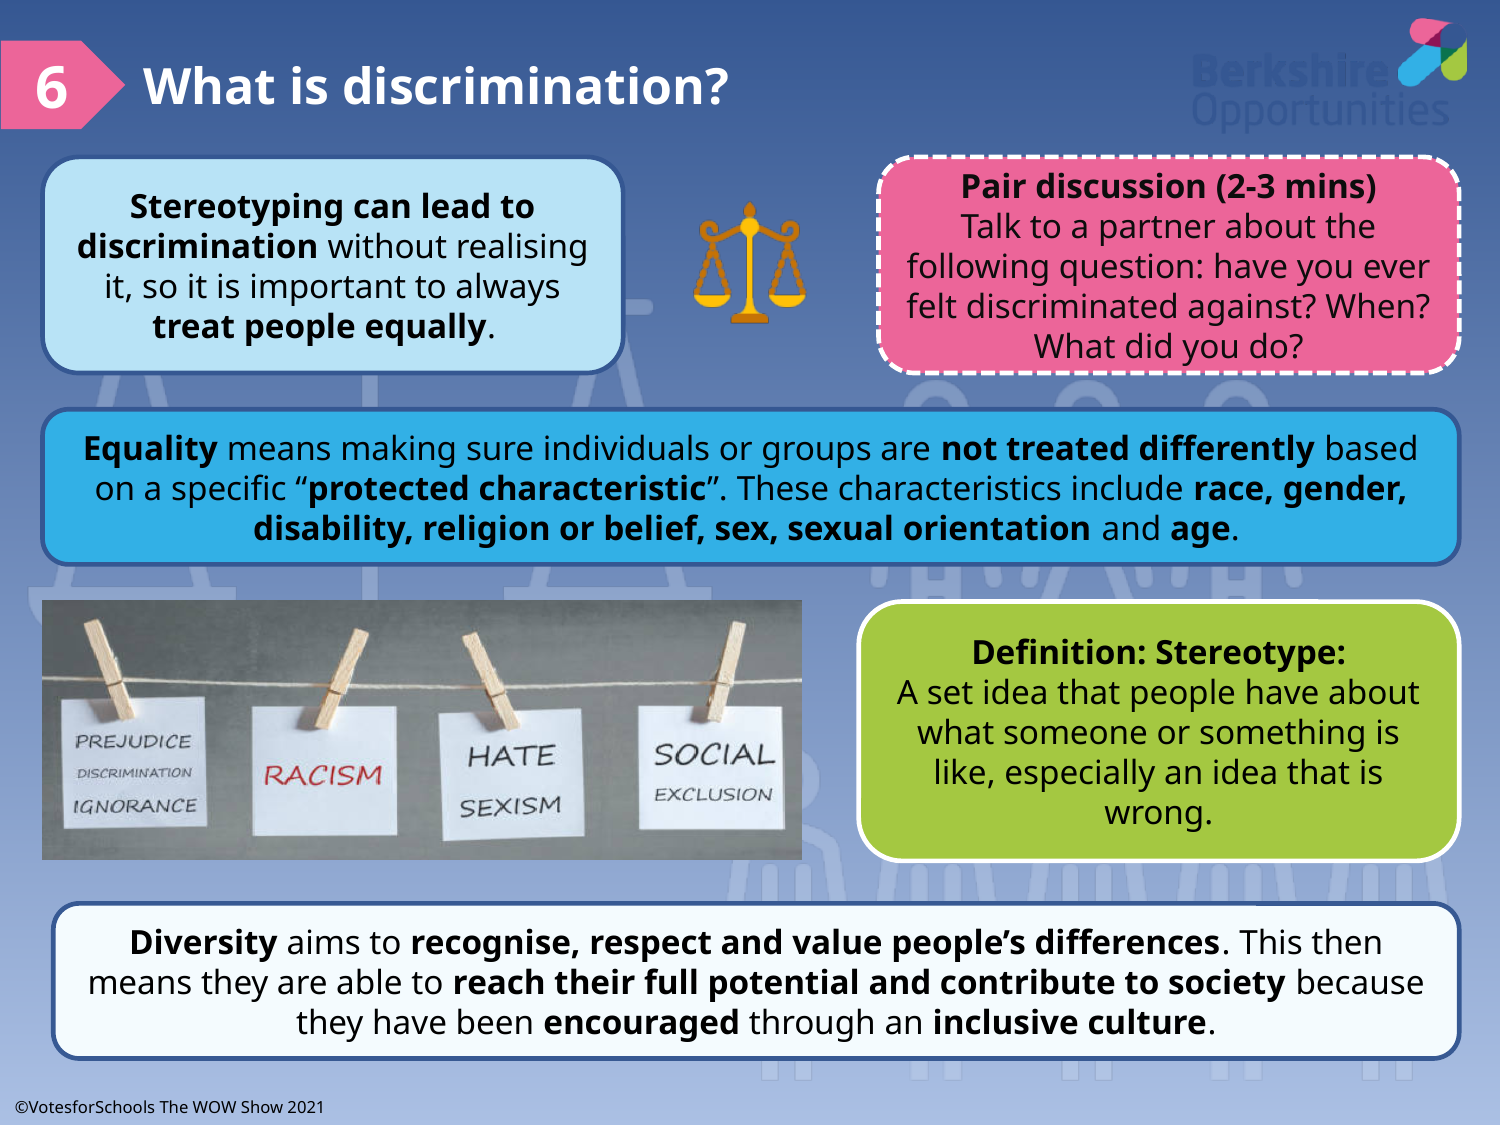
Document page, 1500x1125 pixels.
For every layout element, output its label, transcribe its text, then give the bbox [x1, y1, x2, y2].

text_box Pair discussion (2-3 mins) Talk to a partner about the following question: have you ever felt discriminated against? When? What did you do? [877, 155, 1461, 330]
text_box What is discrimination? [128, 40, 1187, 129]
text_box ©VotesforSchools The WOW Show 2021 [0, 1089, 443, 1125]
text_box 6 [0, 40, 127, 124]
text_box Diversity aims to recognise, respect and value people’s differences. This then means they are able to reach their full potential and contribute to society because they have been encouraged through an inclusive culture. [52, 925, 687, 1060]
picture [1187, 14, 1472, 138]
picture [0, 124, 1488, 1125]
